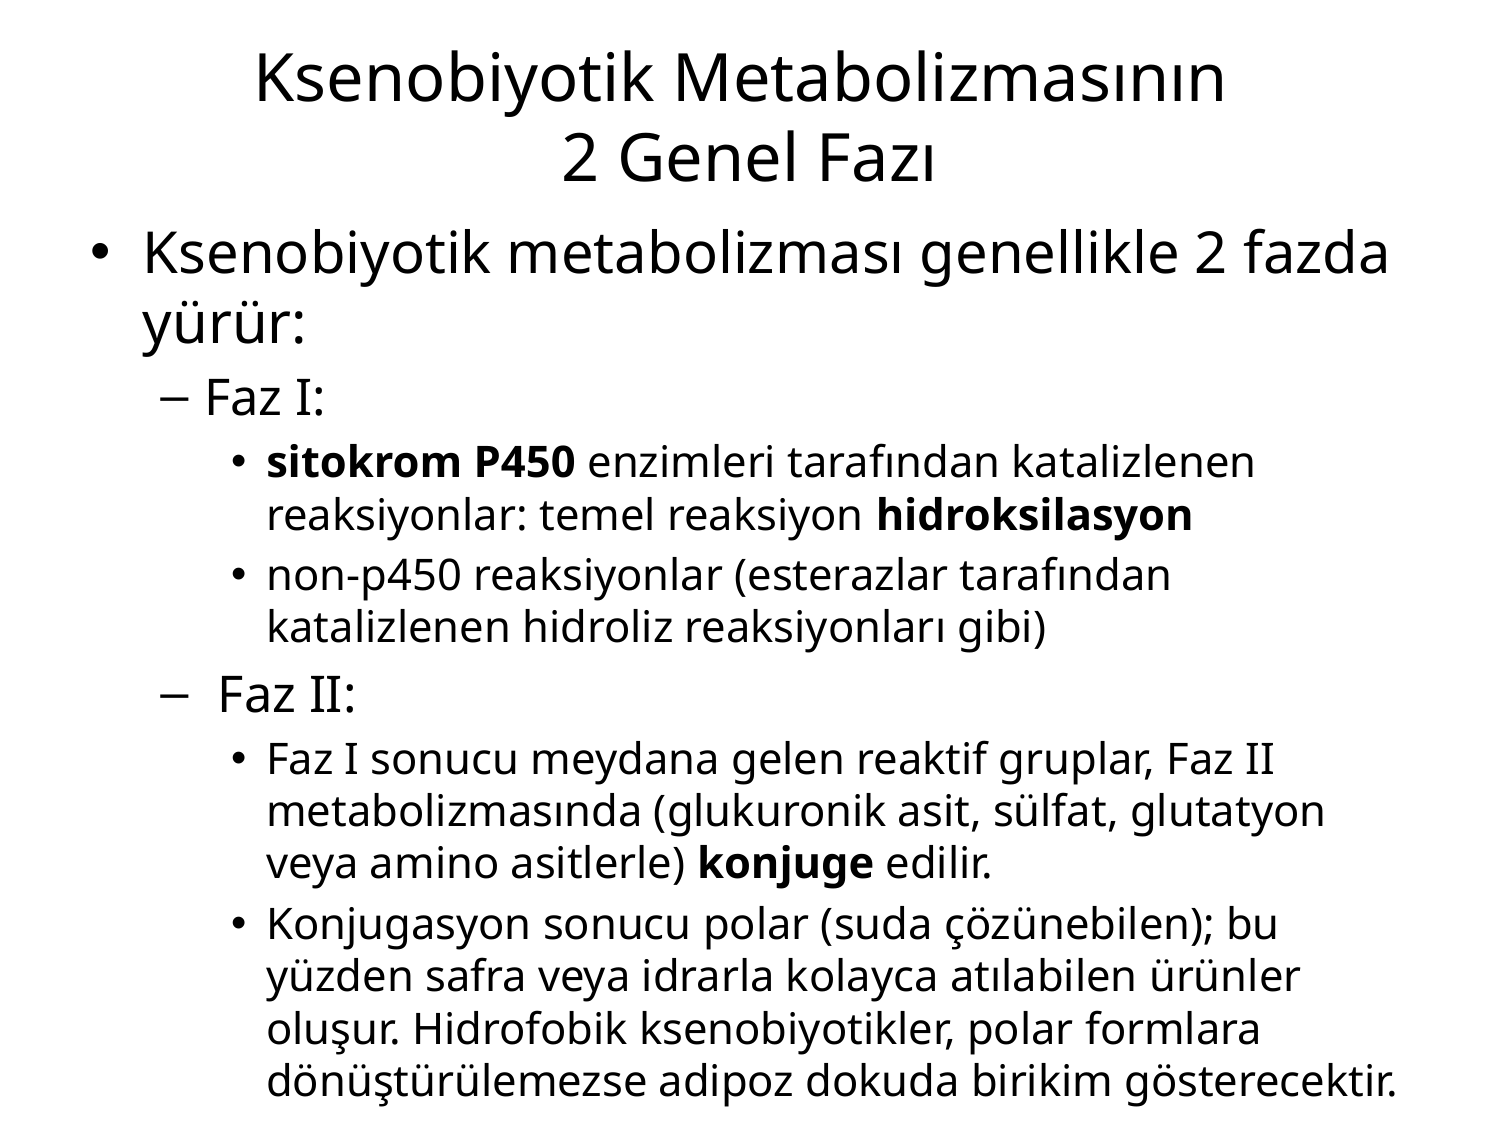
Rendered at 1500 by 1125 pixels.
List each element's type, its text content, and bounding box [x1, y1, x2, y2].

list Ksenobiyotik metabolizması genellikle 2 fazda yürür: Faz I: sitokrom P450 enzimleri tarafından katalizlenen reaksiyonlar: temel reaksiyon hidroksilasyon non-p450 reaksiyonlar (esterazlar tarafından katalizlenen hidroliz reaksiyonları gibi) Faz II: Faz I sonucu meydana gelen reaktif gruplar, Faz II metabolizmasında (glukuronik asit, sülfat, glutatyon veya amino asitlerle) konjuge edilir. Konjugasyon sonucu polar (suda çözünebilen); bu yüzden safra veya idrarla kolayca atılabilen ürünler oluşur. Hidrofobik ksenobiyotikler, polar formlara dönüştürülemezse adipoz dokuda birikim gösterecektir. [75, 208, 1425, 1125]
title Ksenobiyotik Metabolizmasının 2 Genel Fazı [75, 45, 1425, 185]
